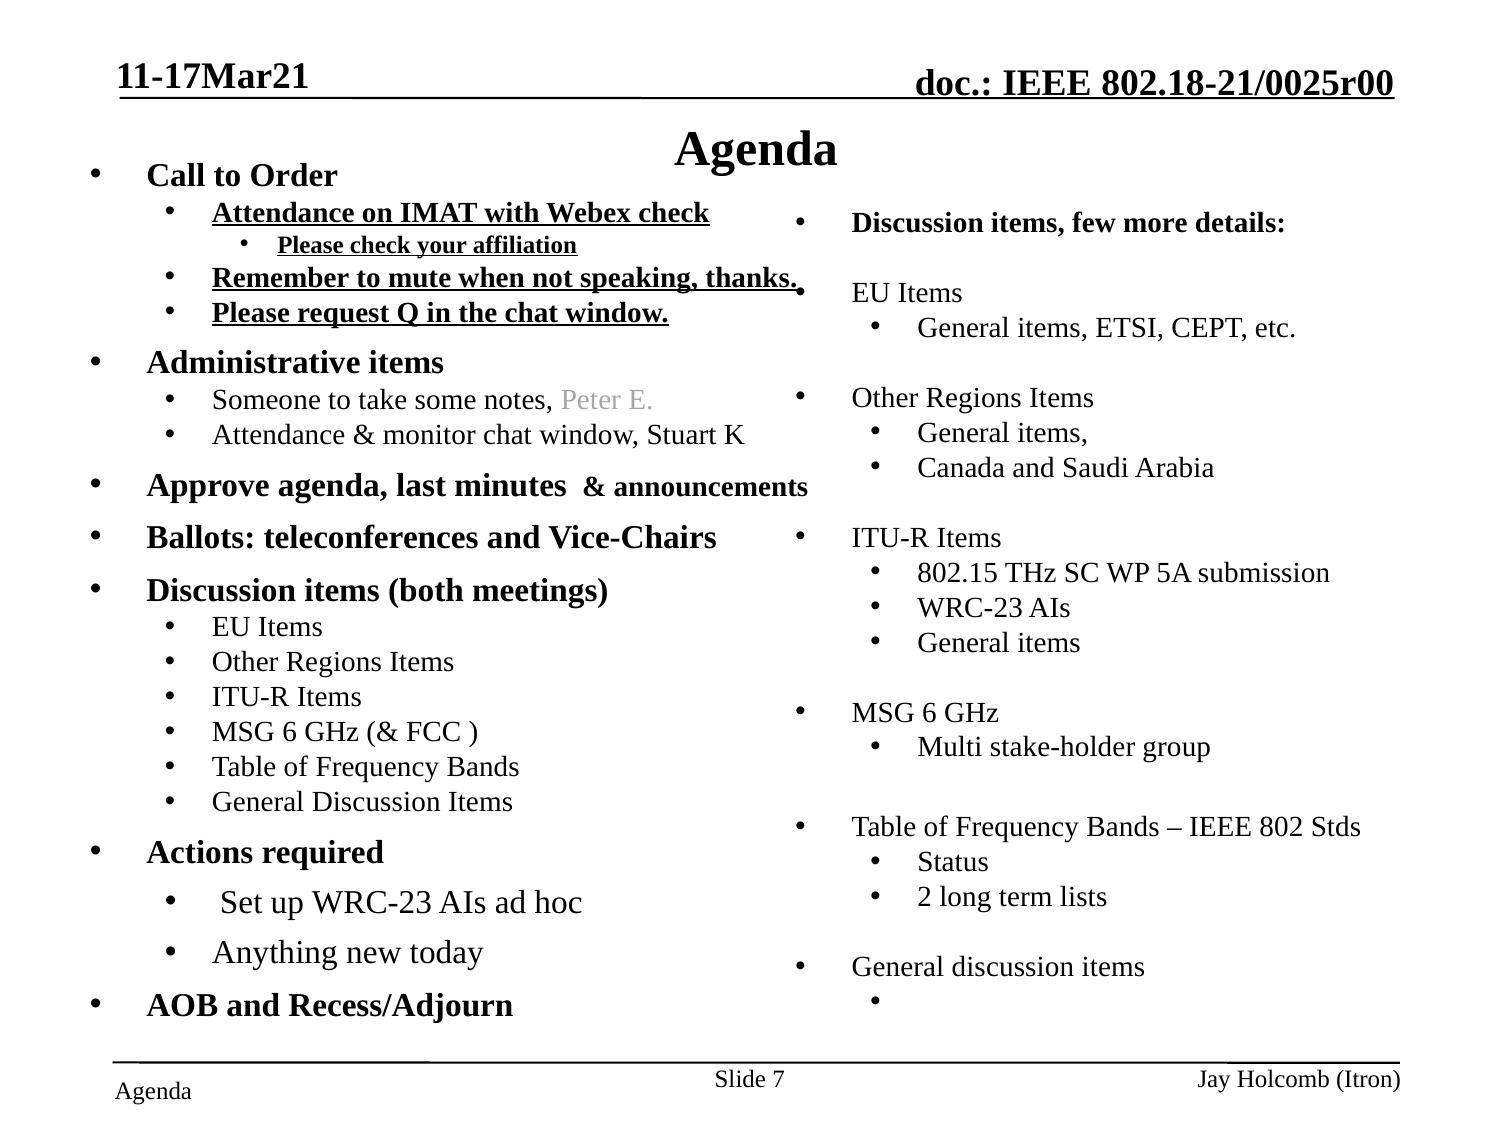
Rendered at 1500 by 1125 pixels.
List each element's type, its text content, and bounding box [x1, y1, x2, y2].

text_box Discussion items, few more details: EU Items General items, ETSI, CEPT, etc. Other Regions Items General items, Canada and Saudi Arabia ITU-R Items 802.15 THz SC WP 5A submission WRC-23 AIs General items MSG 6 GHz Multi stake-holder group Table of Frequency Bands – IEEE 802 Stds Status 2 long term lists General discussion items [780, 195, 1438, 1063]
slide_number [115, 45, 477, 97]
footer Jay Holcomb (Itron) [878, 1063, 1402, 1093]
list Call to Order Attendance on IMAT with Webex check Please check your affiliation Remember to mute when not speaking, thanks. Please request Q in the chat window. Administrative items Someone to take some notes, Peter E. Attendance & monitor chat window, Stuart K Approve agenda, last minutes & announcements Ballots: teleconferences and Vice-Chairs Discussion items (both meetings) EU Items Other Regions Items ITU-R Items MSG 6 GHz (& FCC ) Table of Frequency Bands General Discussion Items Actions required Set up WRC-23 AIs ad hoc Anything new today AOB and Recess/Adjourn [74, 145, 851, 1045]
title Agenda [118, 95, 1394, 195]
text_box Agenda [99, 1067, 238, 1112]
slide_number Slide 7 [699, 1061, 800, 1123]
